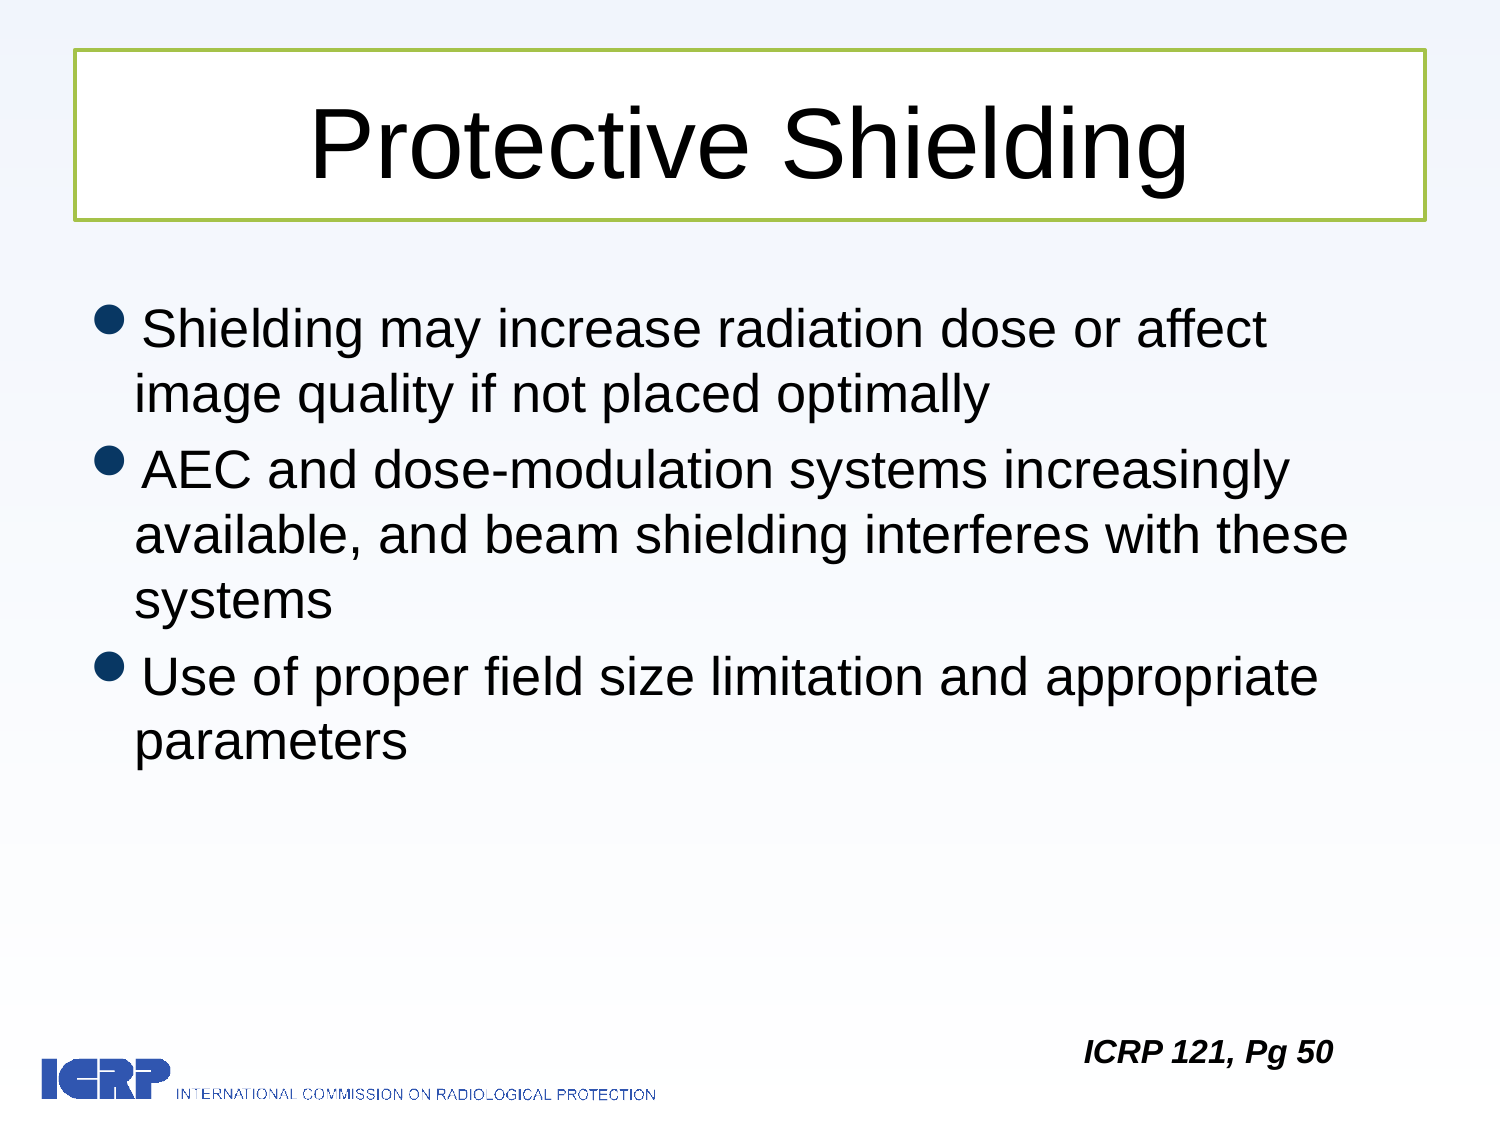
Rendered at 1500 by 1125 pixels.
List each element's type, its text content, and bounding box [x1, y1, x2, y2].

picture [37, 1052, 663, 1105]
title Protective Shielding [73, 48, 1427, 222]
list Shielding may increase radiation dose or affect image quality if not placed optimally AEC and dose-modulation systems increasingly available, and beam shielding interferes with these systems Use of proper field size limitation and appropriate parameters [74, 285, 1424, 882]
text_box ICRP 121, Pg 50 [1068, 1023, 1394, 1078]
